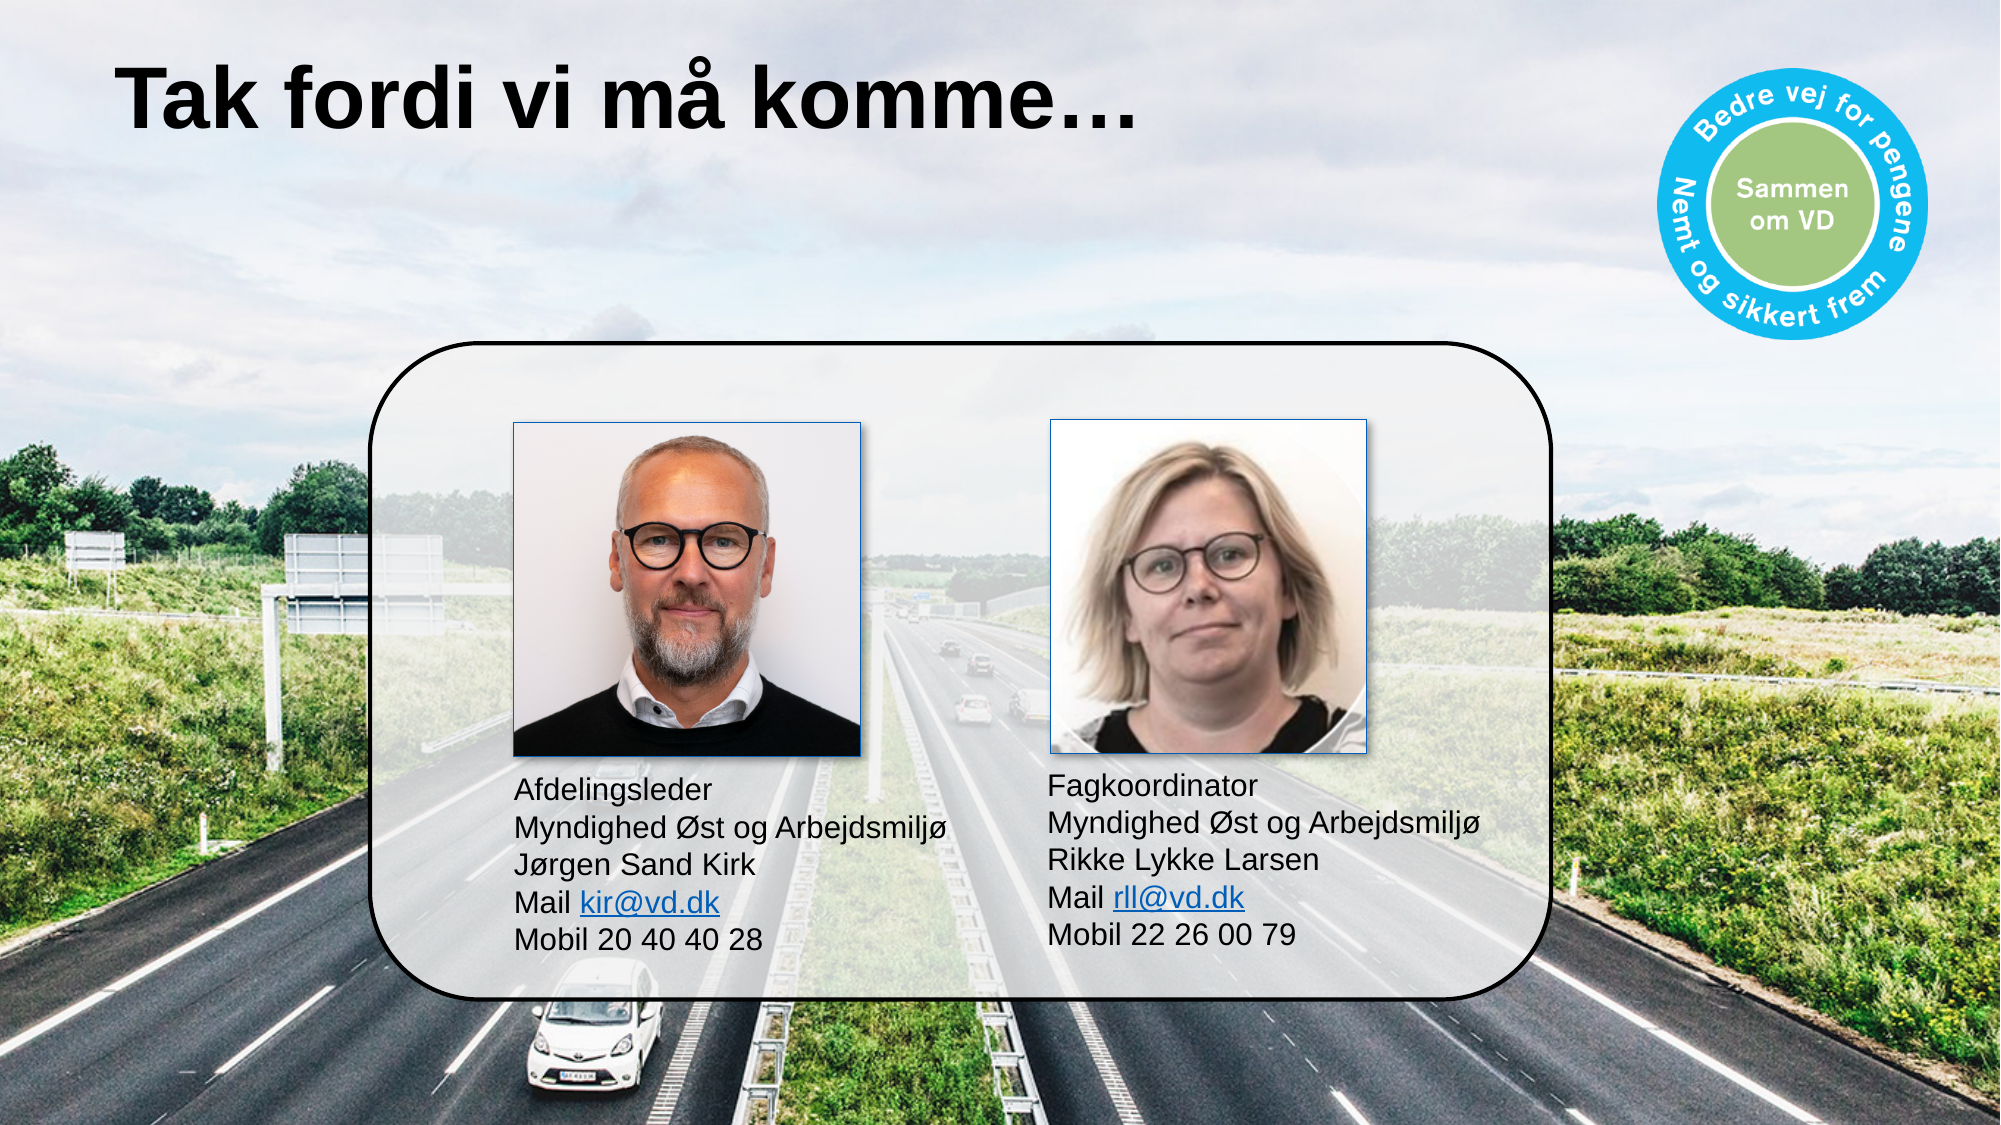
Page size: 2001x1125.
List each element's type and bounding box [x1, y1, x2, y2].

picture [1694, 119, 1717, 141]
picture [1656, 68, 1779, 201]
picture [1849, 290, 1865, 305]
picture [1738, 301, 1746, 313]
picture [1747, 299, 1762, 321]
picture [1836, 94, 1850, 111]
picture [1862, 272, 1885, 296]
picture [1890, 165, 1906, 181]
picture [1723, 293, 1738, 309]
picture [1809, 305, 1819, 324]
picture [1049, 419, 1367, 754]
picture [1716, 110, 1730, 125]
picture [1870, 132, 1890, 148]
picture [1674, 217, 1691, 240]
picture [1674, 178, 1696, 196]
picture [1885, 149, 1900, 164]
picture [1816, 91, 1825, 109]
picture [1811, 223, 1928, 340]
picture [1859, 115, 1873, 126]
picture [1681, 240, 1699, 252]
picture [1764, 304, 1777, 325]
picture [1896, 201, 1911, 215]
picture [1656, 208, 1774, 340]
picture [1802, 88, 1816, 102]
picture [1780, 312, 1794, 326]
picture [1673, 199, 1688, 213]
picture [1692, 261, 1706, 276]
list [0, 0, 2000, 1125]
picture [1890, 237, 1904, 251]
picture [1787, 87, 1798, 101]
picture [1731, 94, 1746, 115]
picture [1839, 298, 1847, 313]
picture [1699, 275, 1719, 294]
picture [1828, 297, 1837, 318]
picture [1706, 117, 1880, 292]
picture [1846, 105, 1861, 120]
picture [1799, 311, 1806, 326]
picture [1891, 183, 1910, 198]
picture [1759, 90, 1773, 104]
picture [1747, 93, 1753, 109]
picture [1894, 219, 1910, 233]
picture [1806, 68, 1928, 186]
picture [513, 422, 861, 757]
